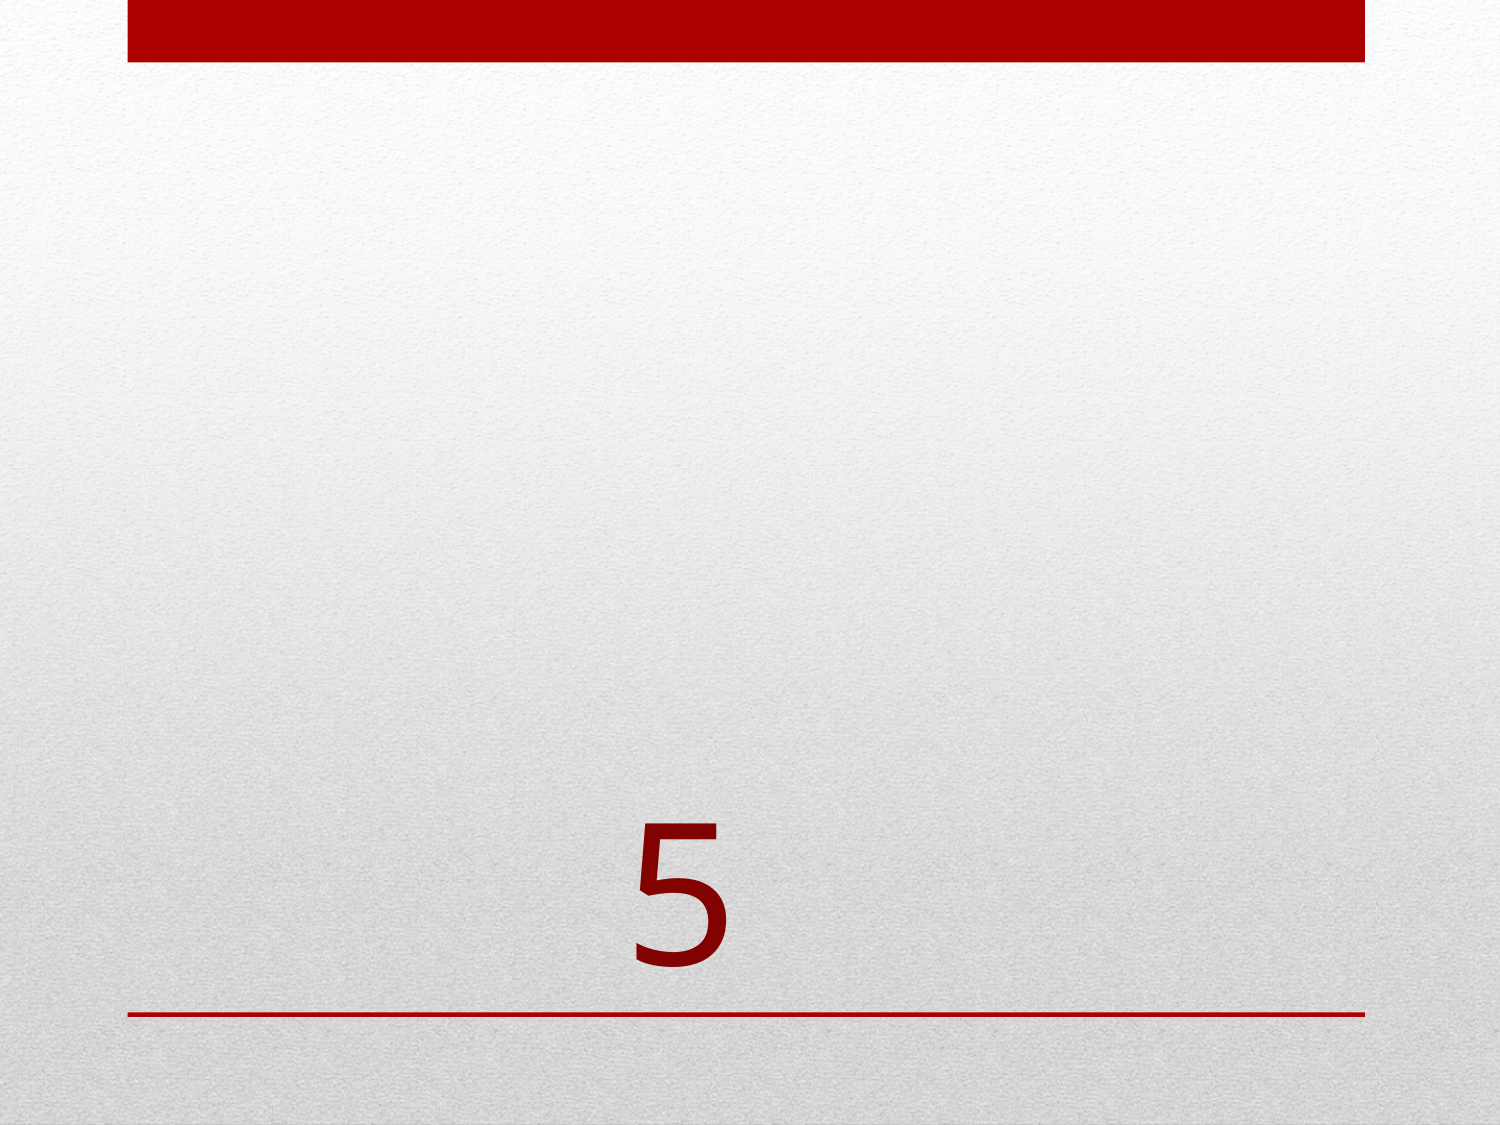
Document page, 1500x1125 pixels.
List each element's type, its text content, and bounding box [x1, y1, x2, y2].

title 5 [125, 750, 1238, 1013]
